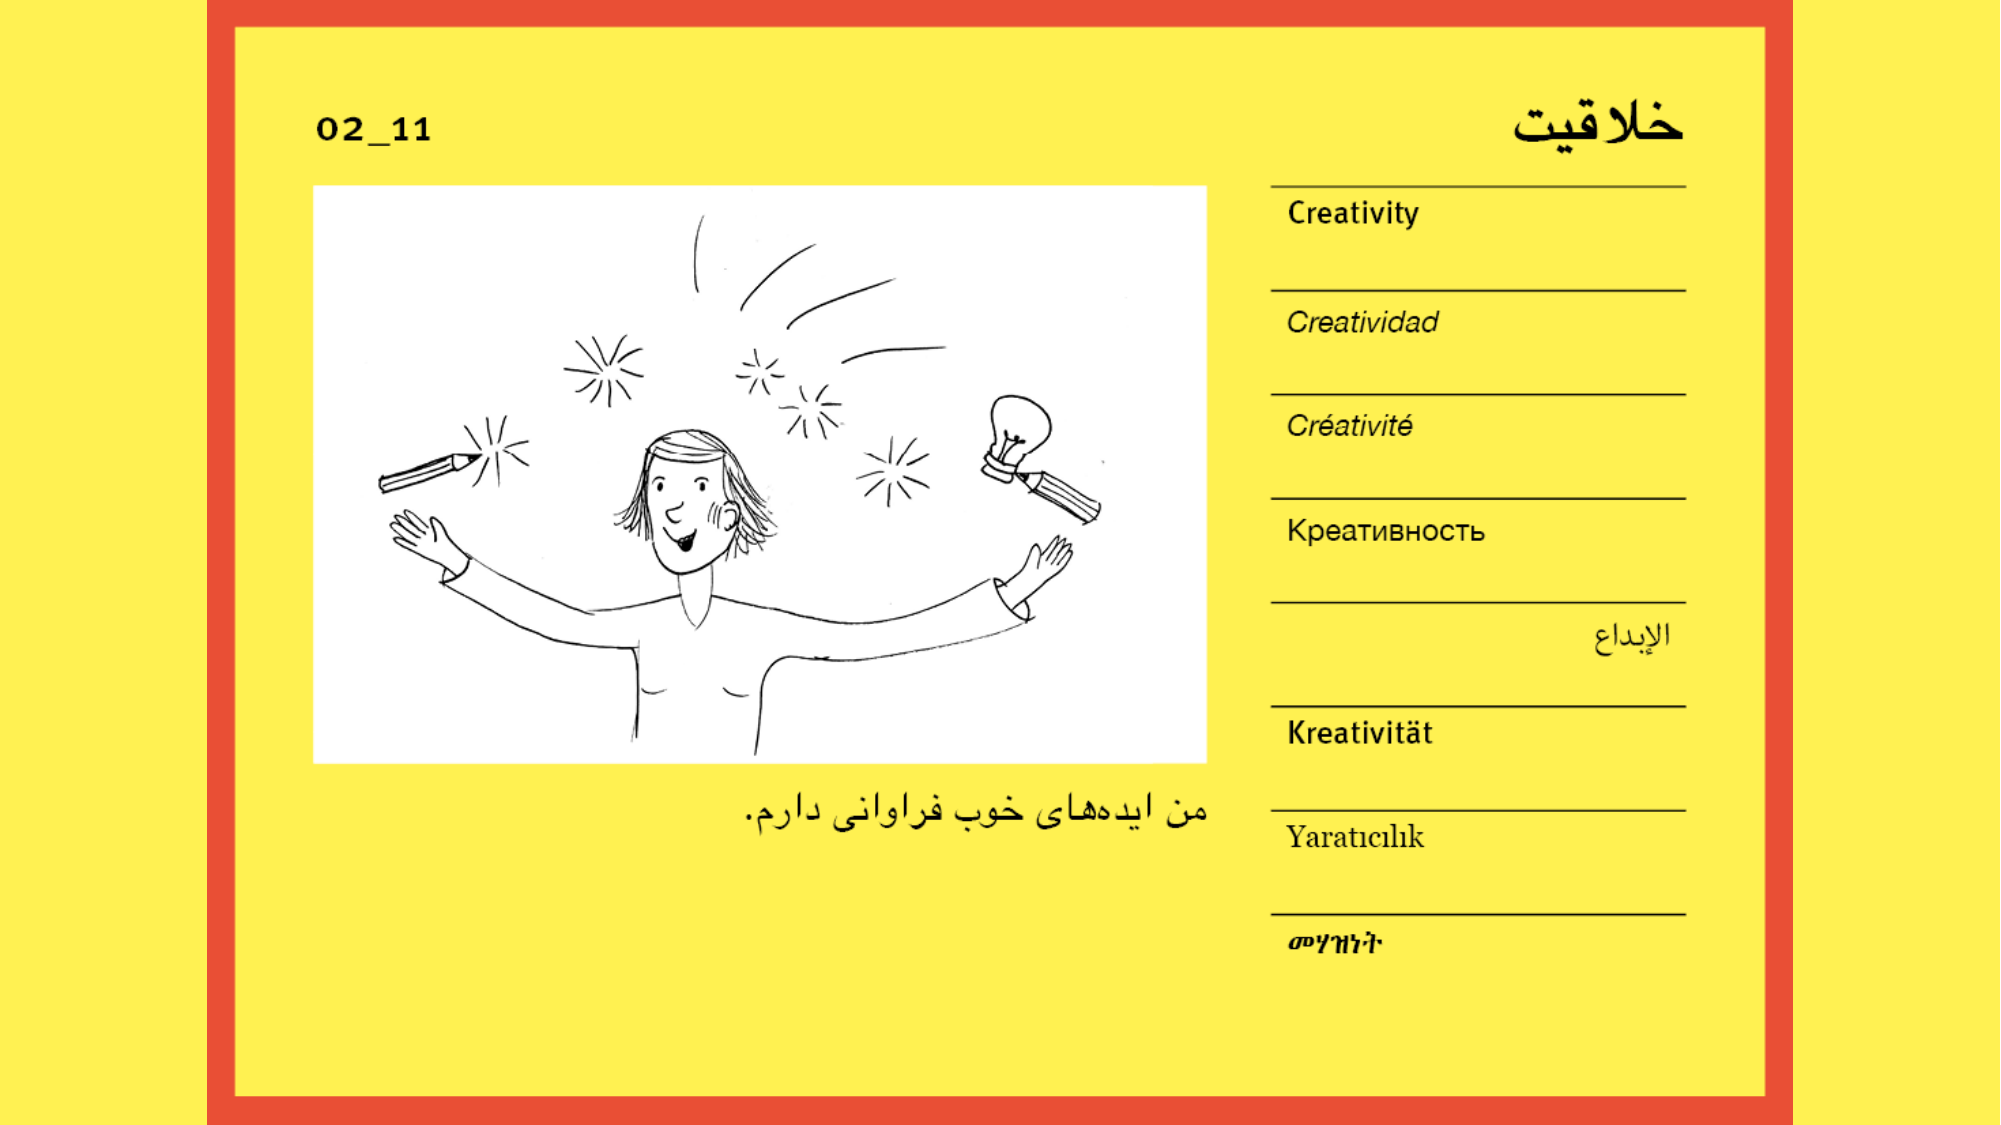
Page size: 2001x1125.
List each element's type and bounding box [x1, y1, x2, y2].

picture [207, 0, 1793, 1125]
